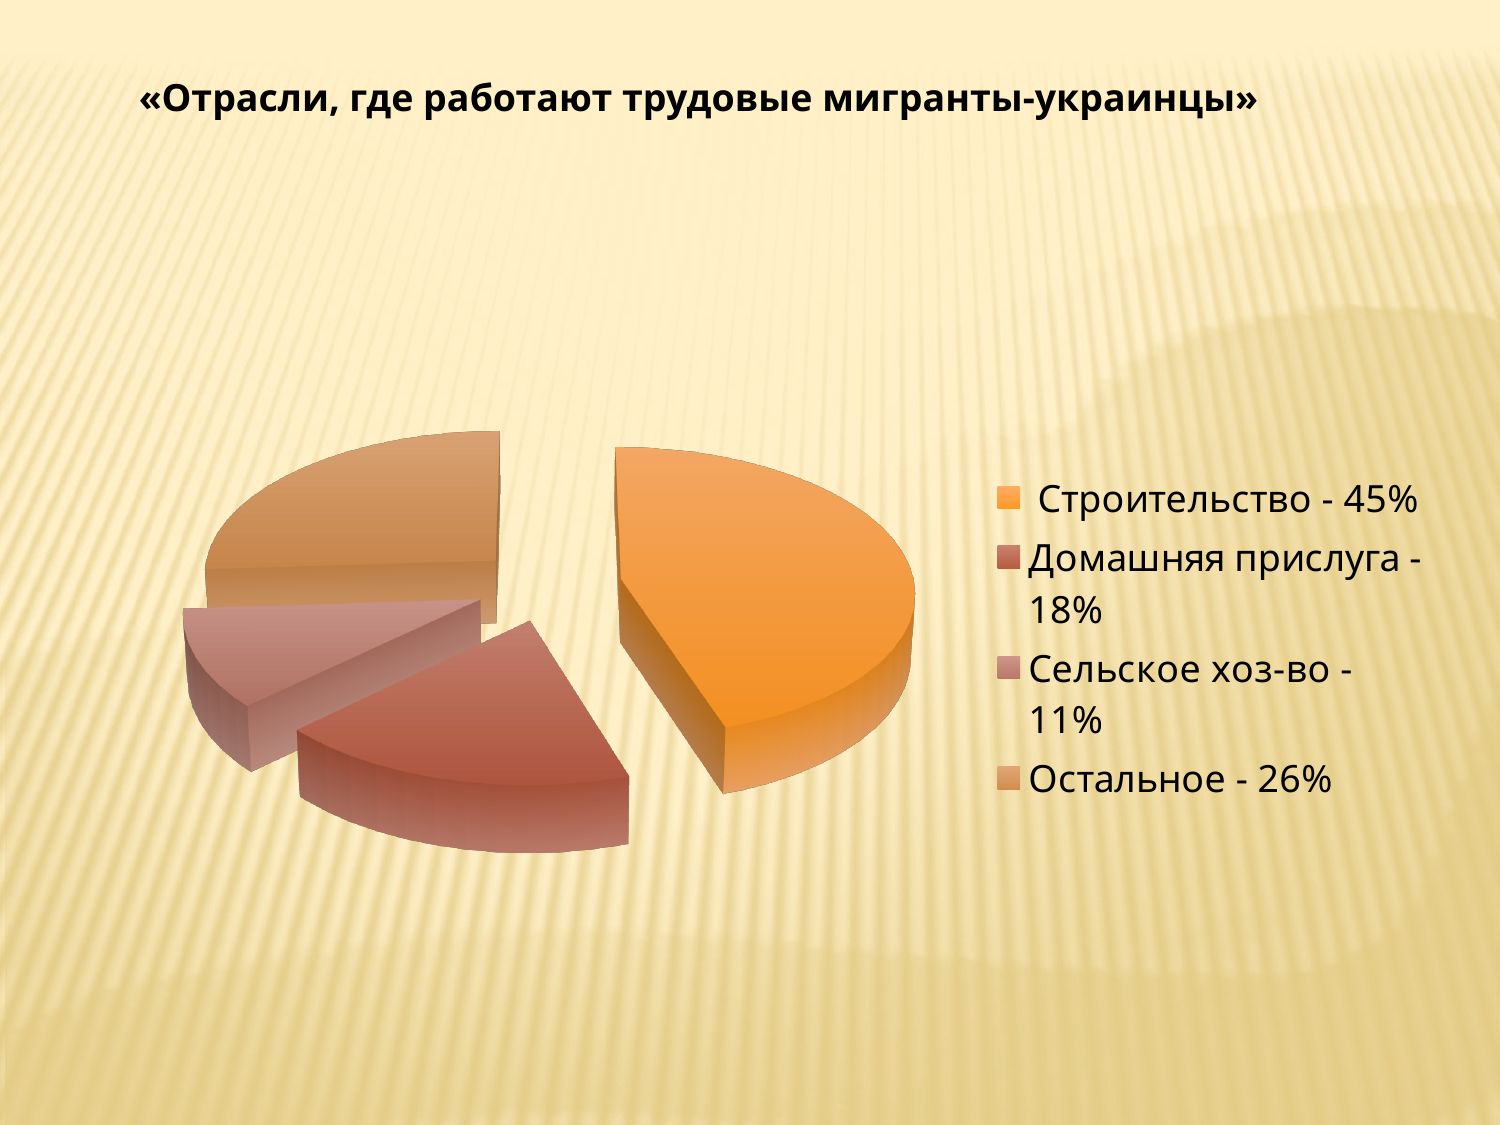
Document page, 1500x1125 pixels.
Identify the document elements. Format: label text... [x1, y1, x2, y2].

chart [111, 228, 1448, 1048]
text_box «Отрасли, где работают трудовые мигранты-украинцы» [123, 66, 1459, 172]
